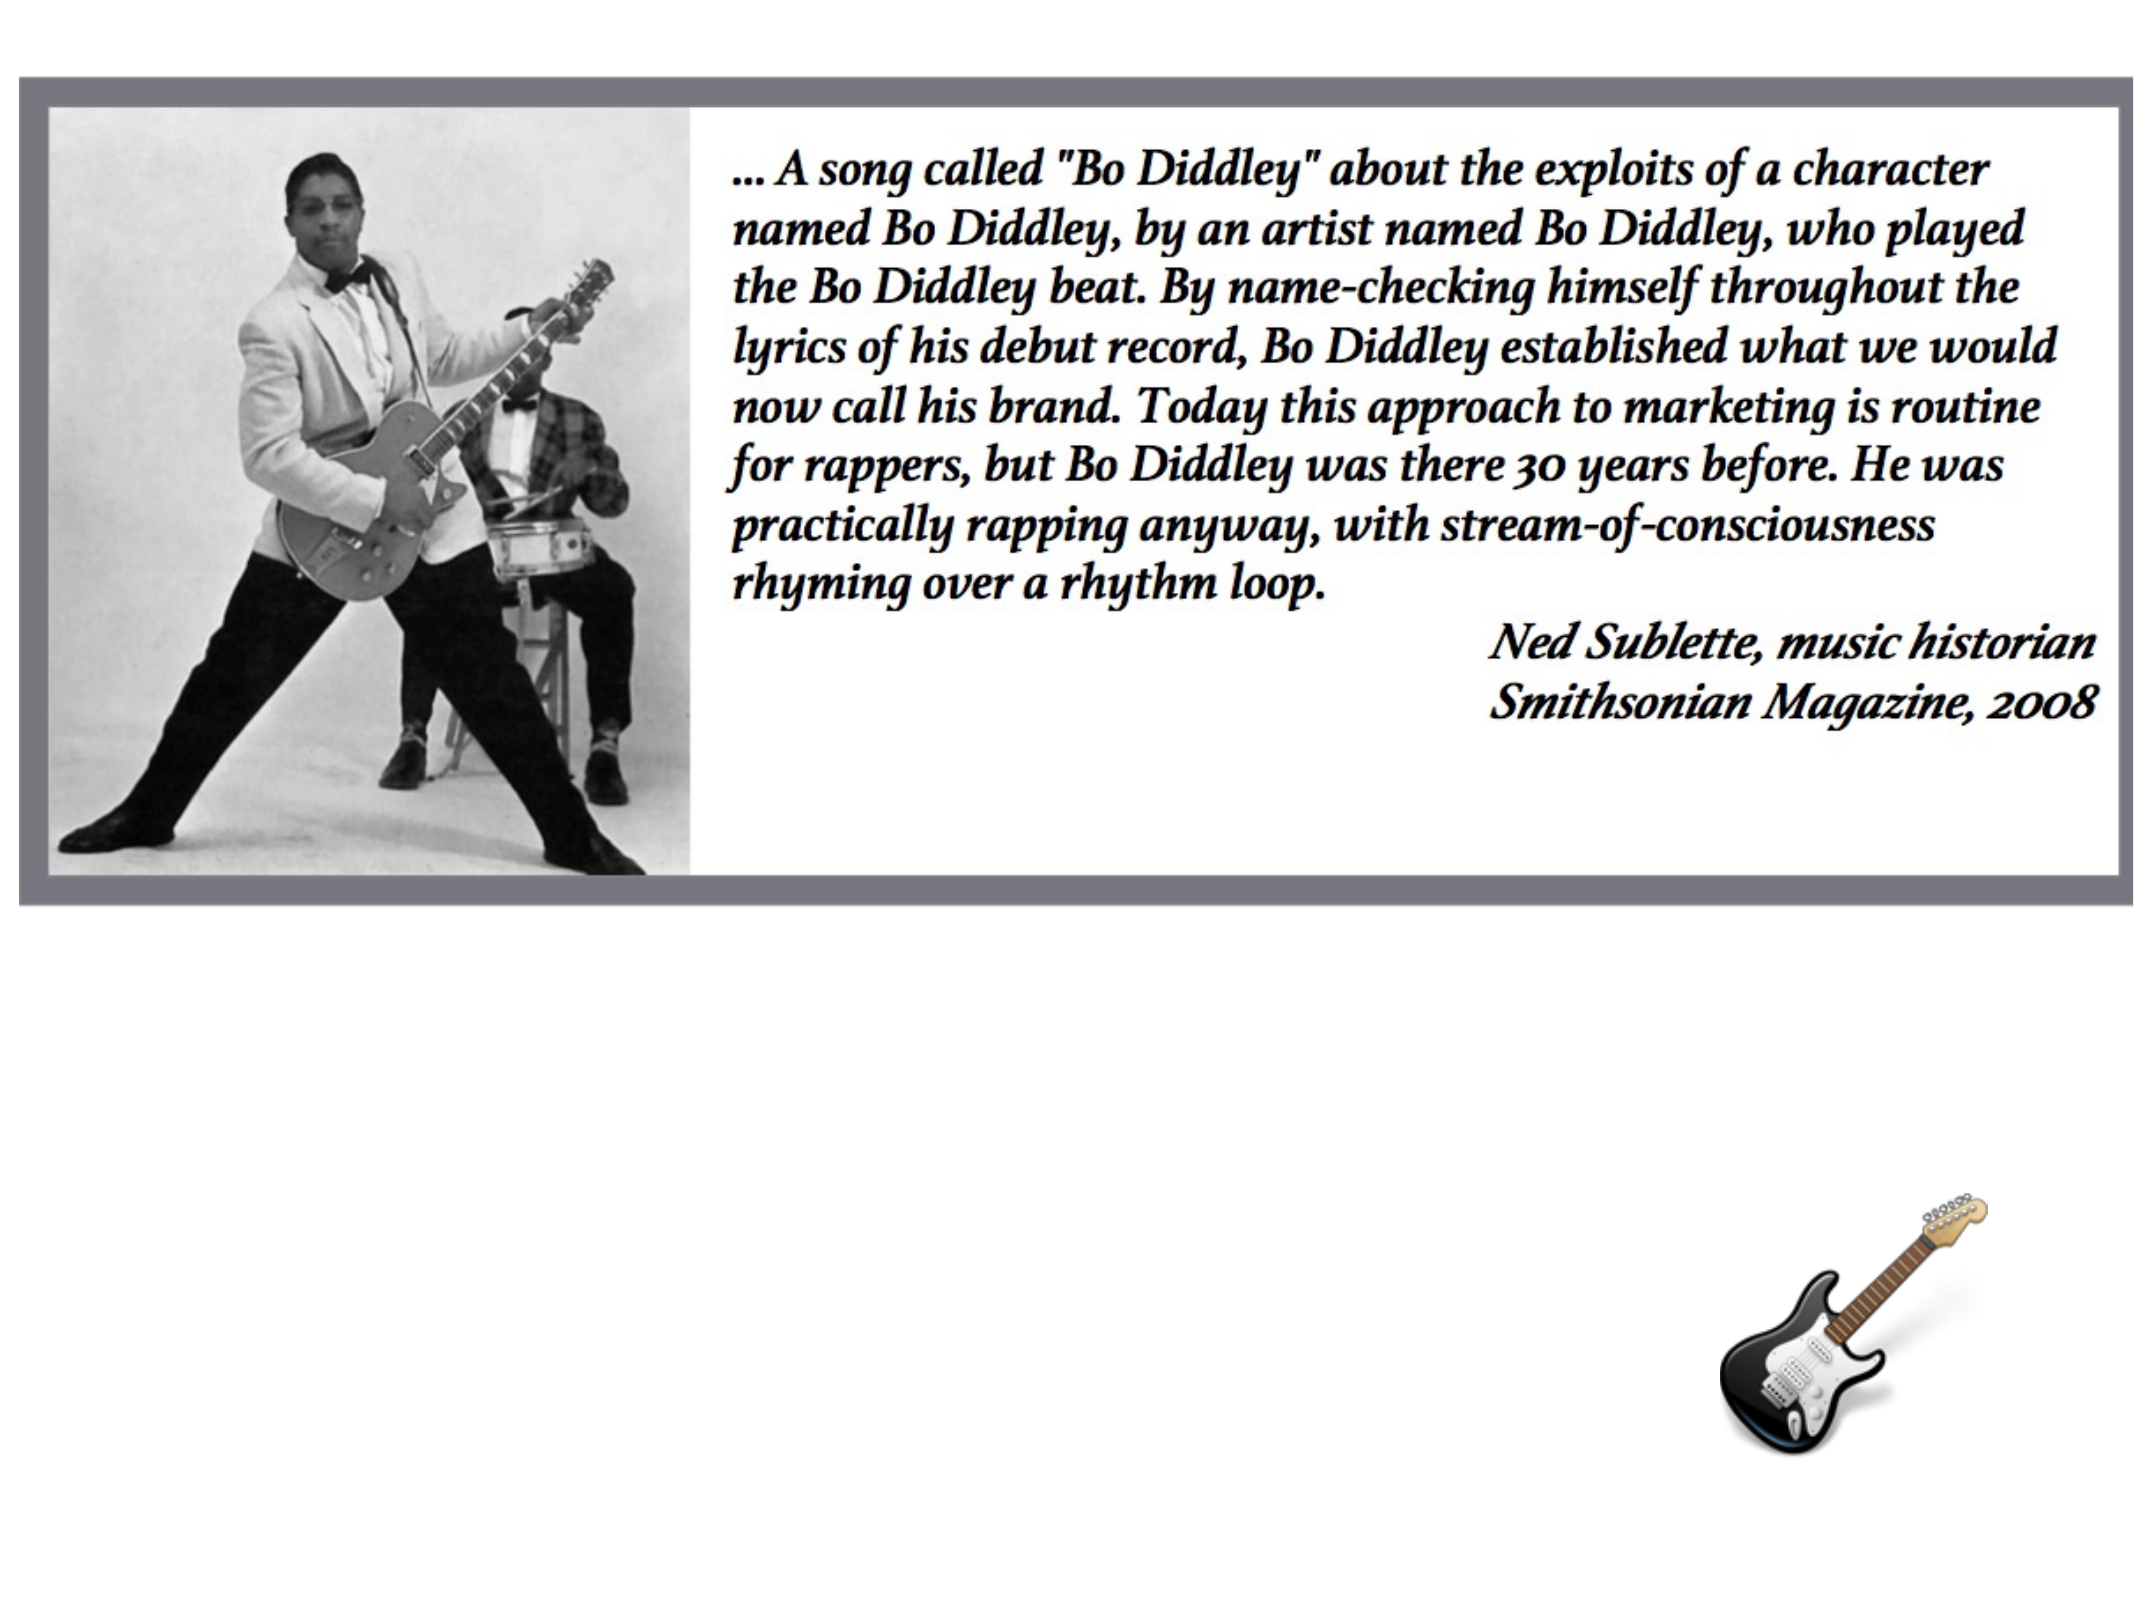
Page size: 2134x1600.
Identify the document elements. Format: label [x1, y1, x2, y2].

picture [1720, 1192, 1988, 1460]
picture [19, 76, 2134, 910]
